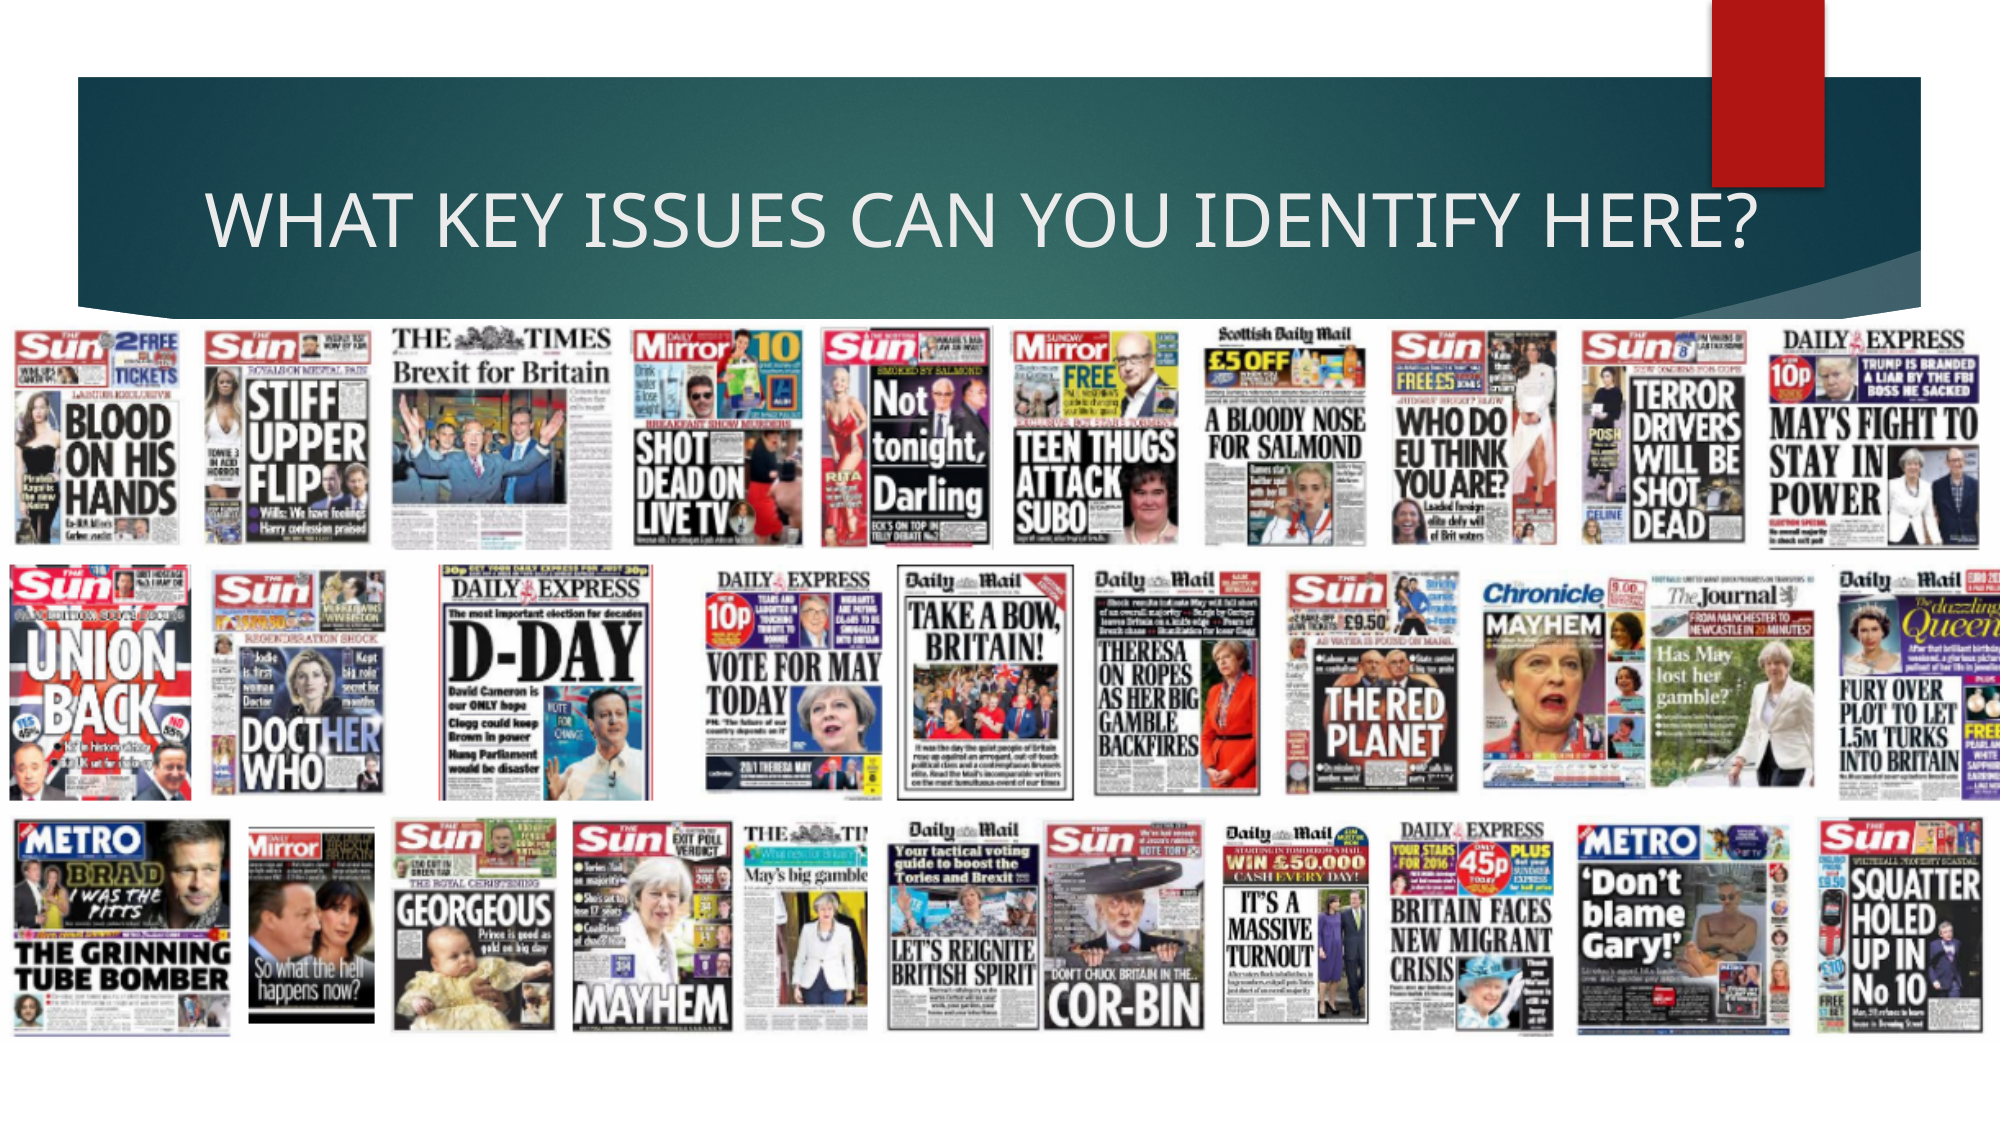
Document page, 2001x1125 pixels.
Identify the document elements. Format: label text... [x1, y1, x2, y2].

picture [0, 319, 2000, 1042]
title WHAT KEY ISSUES CAN YOU IDENTIFY HERE? [189, 159, 1832, 276]
